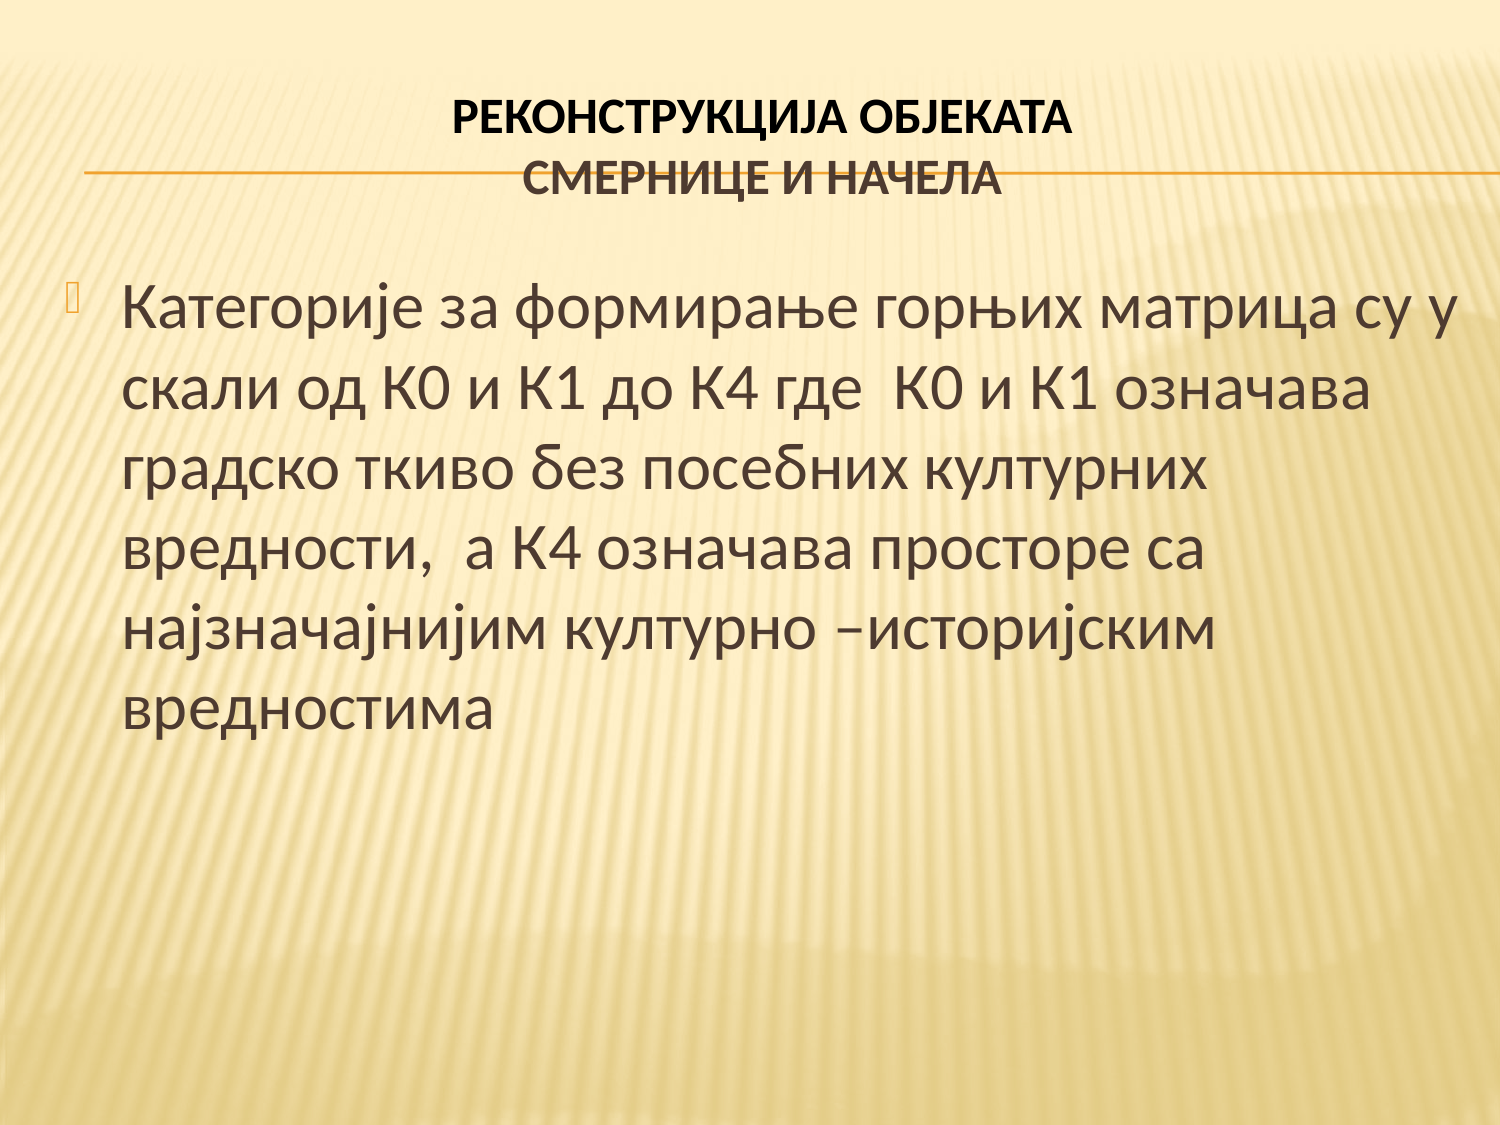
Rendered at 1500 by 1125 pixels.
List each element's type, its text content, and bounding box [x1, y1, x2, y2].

list Категорије за формирање горњих матрица су у скали од К0 и К1 до К4 где К0 и К1 означава градско ткиво без посебних културних вредности, а К4 означава просторе са најзначајнијим културно –историјским вредностима [50, 254, 1475, 998]
title РЕКОНСТРУКЦИЈА ОБЈЕКАТА СМЕРНИЦЕ И НАЧЕЛА [50, 75, 1475, 213]
